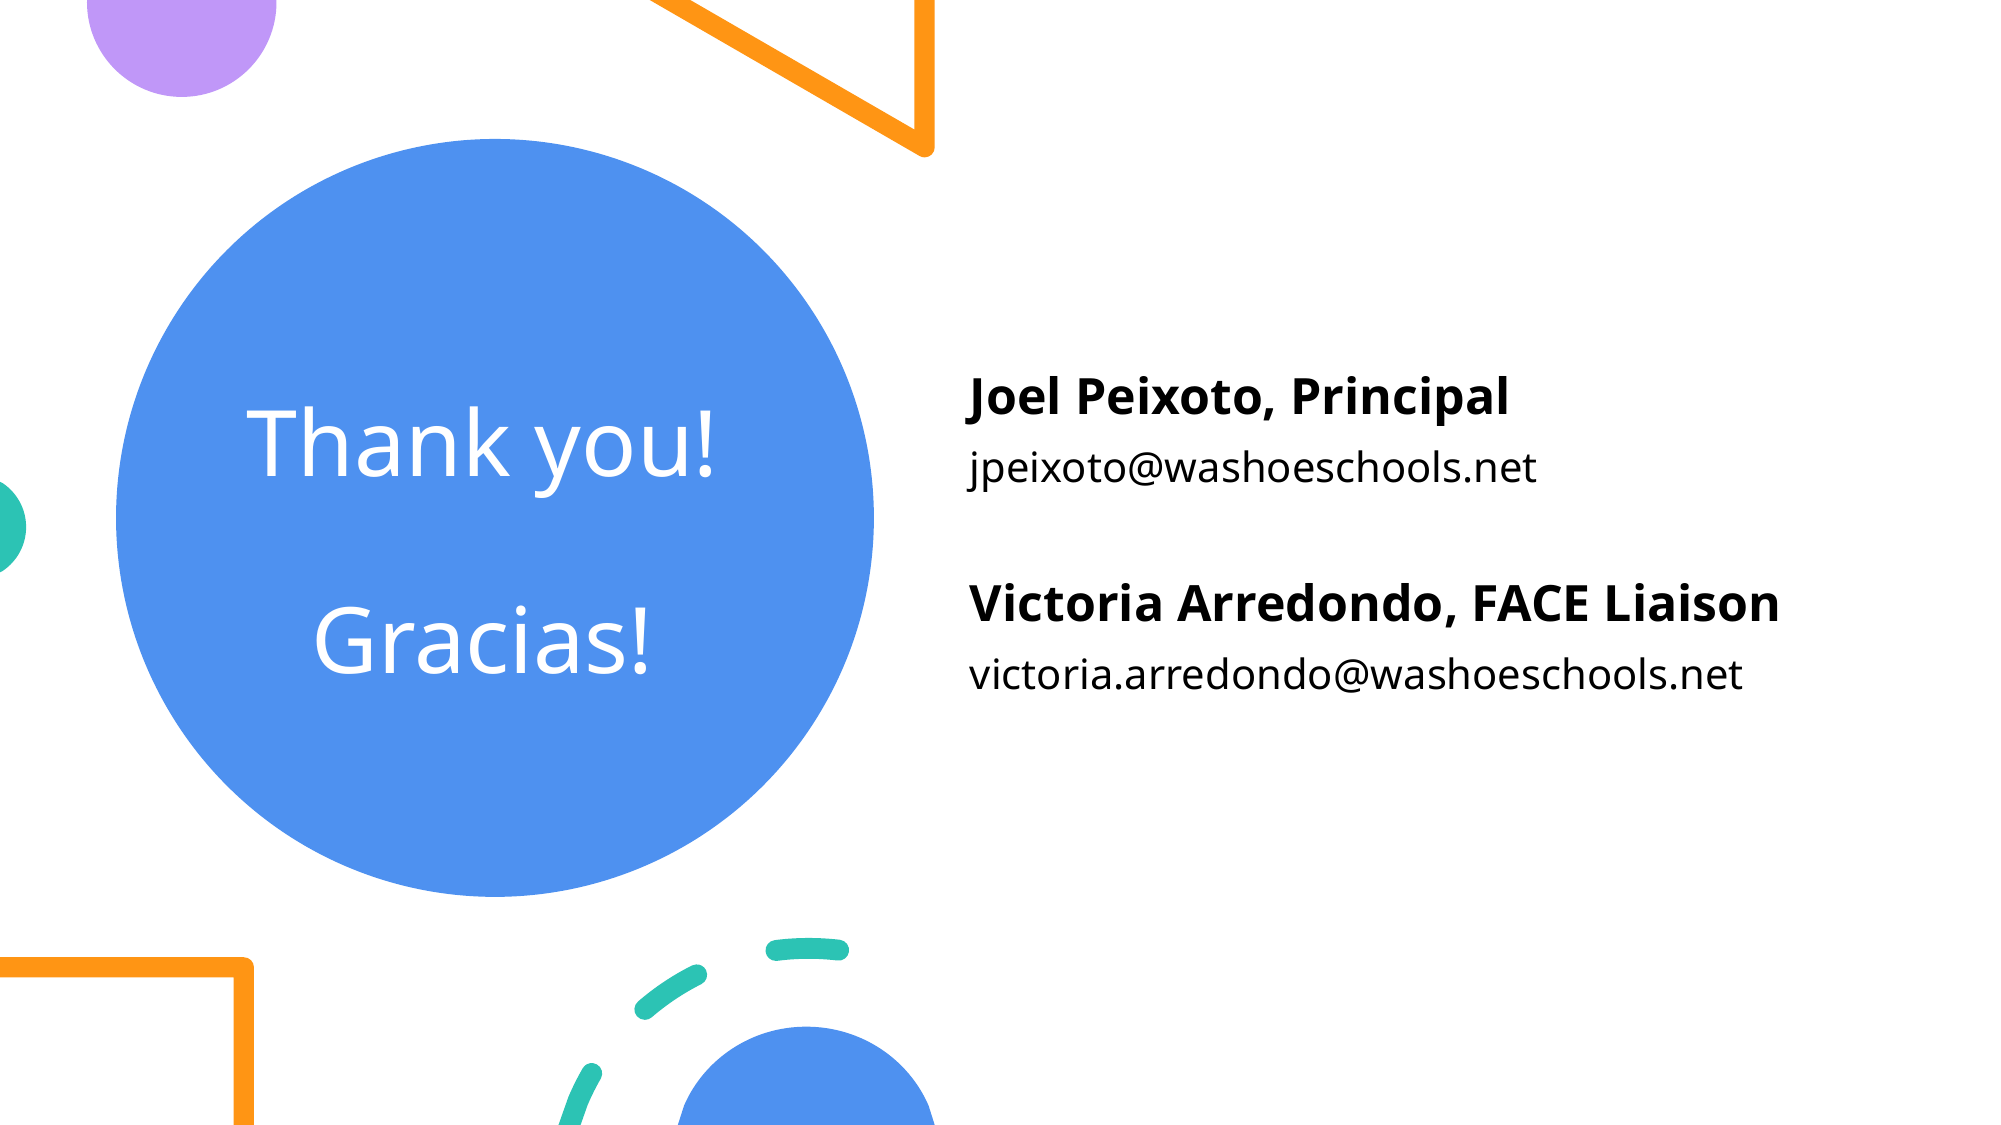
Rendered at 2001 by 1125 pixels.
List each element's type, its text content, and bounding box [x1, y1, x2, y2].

title Thank you! Gracias! [217, 211, 749, 880]
list Joel Peixoto, Principal jpeixoto@washoeschools.net Victoria Arredondo, FACE Liaison victoria.arredondo@washoeschools.net [955, 364, 1856, 761]
